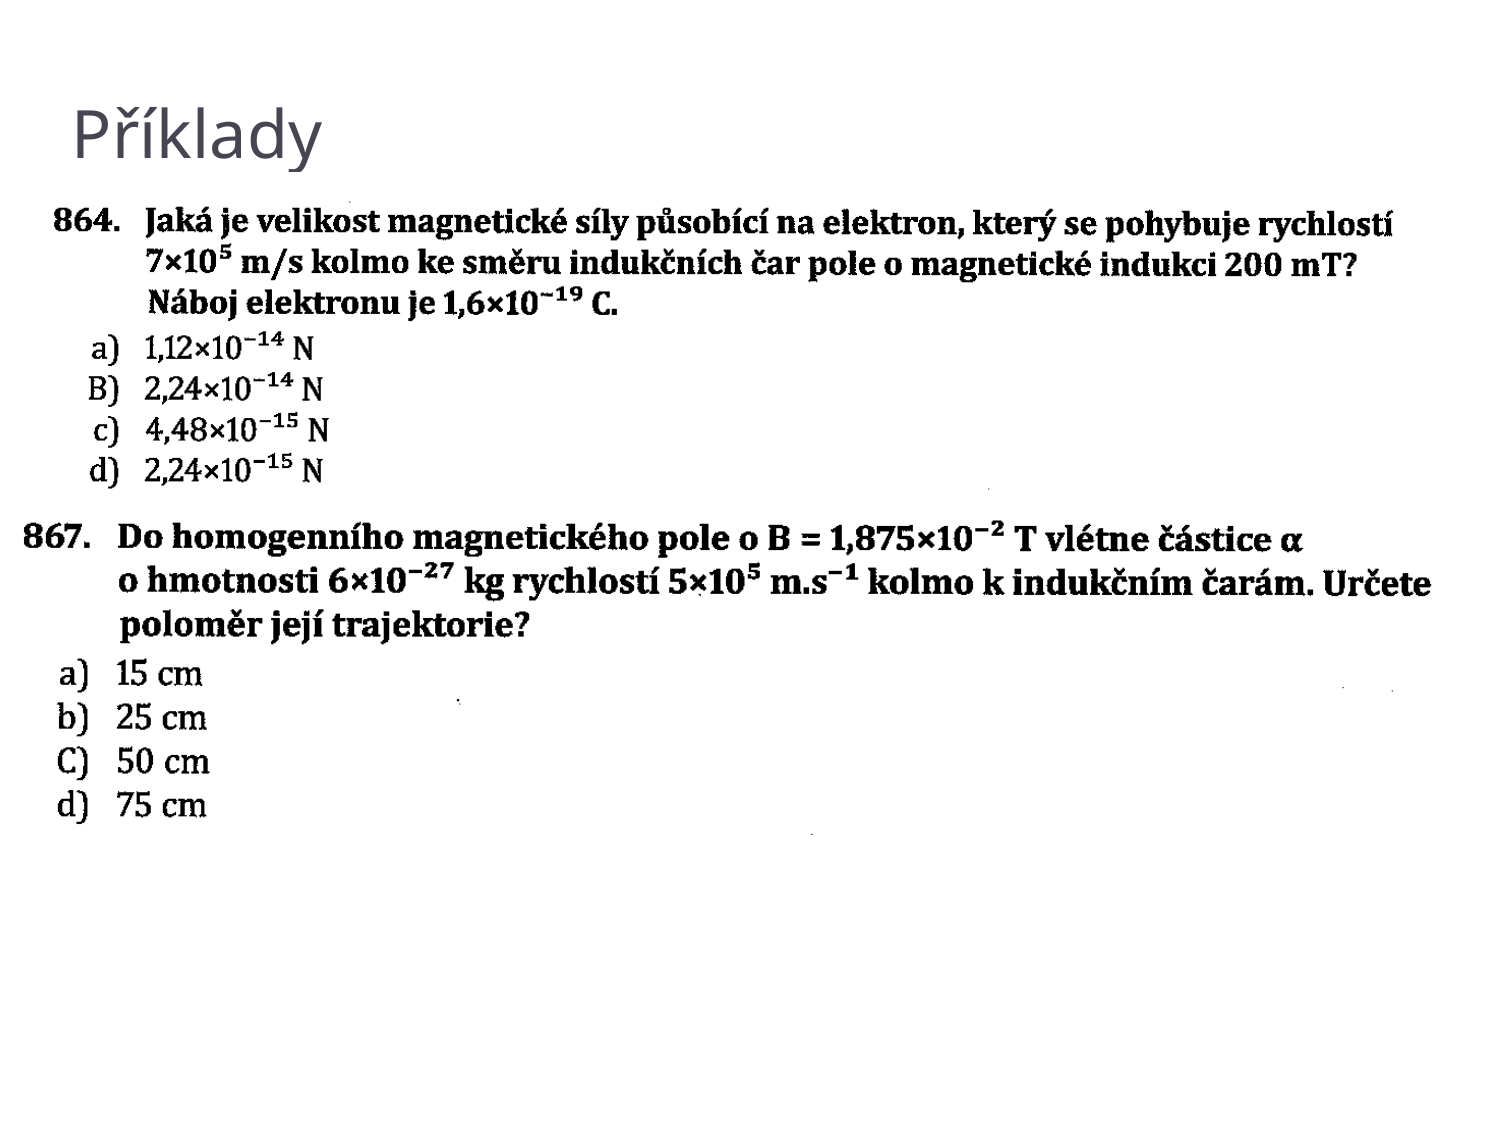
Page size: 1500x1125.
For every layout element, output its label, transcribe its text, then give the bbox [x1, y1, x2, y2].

title Příklady [56, 16, 1407, 172]
picture [0, 172, 1465, 835]
